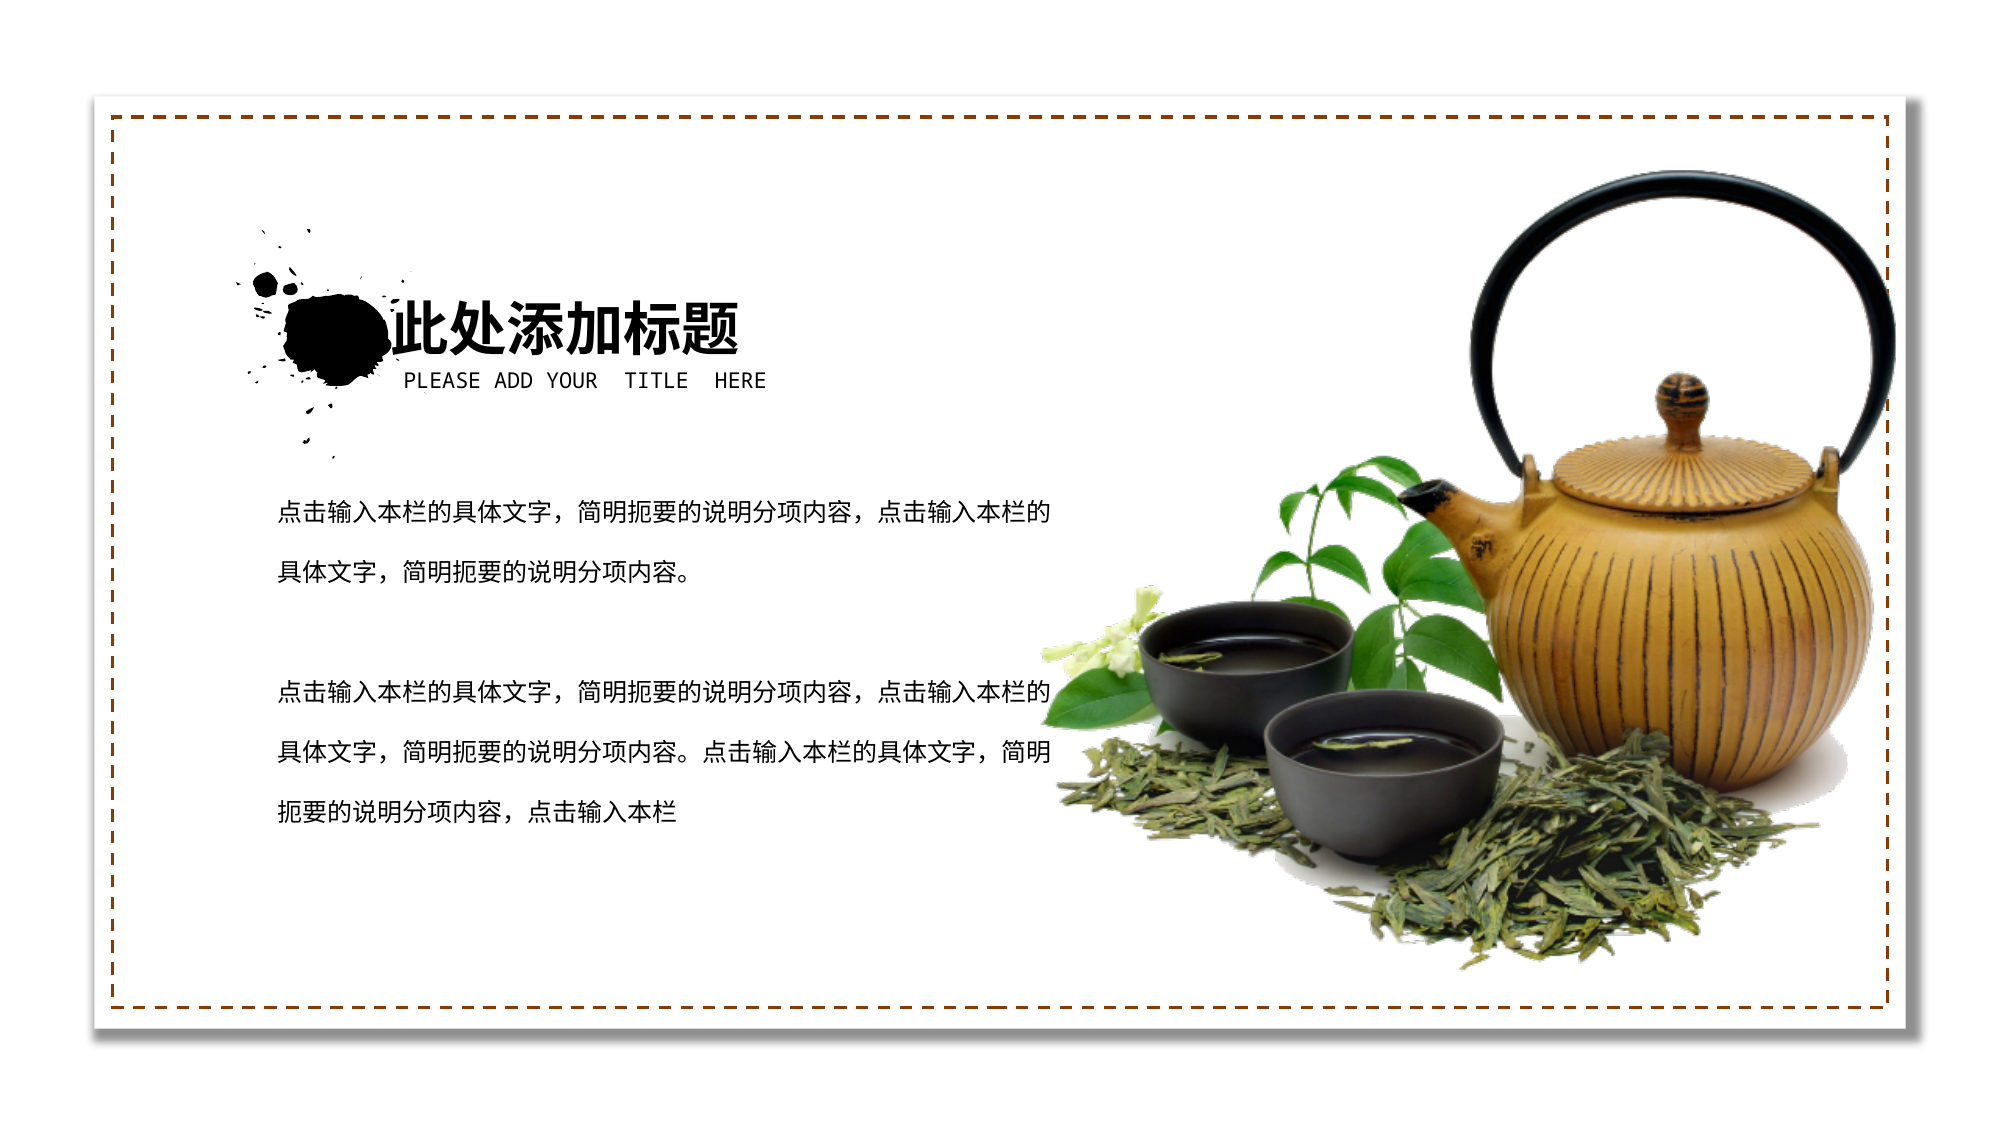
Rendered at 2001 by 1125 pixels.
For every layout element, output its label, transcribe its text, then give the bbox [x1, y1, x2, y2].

text_box [112, 116, 999, 1009]
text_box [234, 229, 880, 460]
text_box [93, 95, 999, 1030]
text_box 点击输入本栏的具体文字，简明扼要的说明分项内容，点击输入本栏的具体文字，简明扼要的说明分项内容。 点击输入本栏的具体文字，简明扼要的说明分项内容，点击输入本栏的具体文字，简明扼要的说明分项内容。点击输入本栏的具体文字，简明扼要的说明分项内容，点击输入本栏 [262, 459, 999, 834]
picture [999, 30, 2000, 1125]
